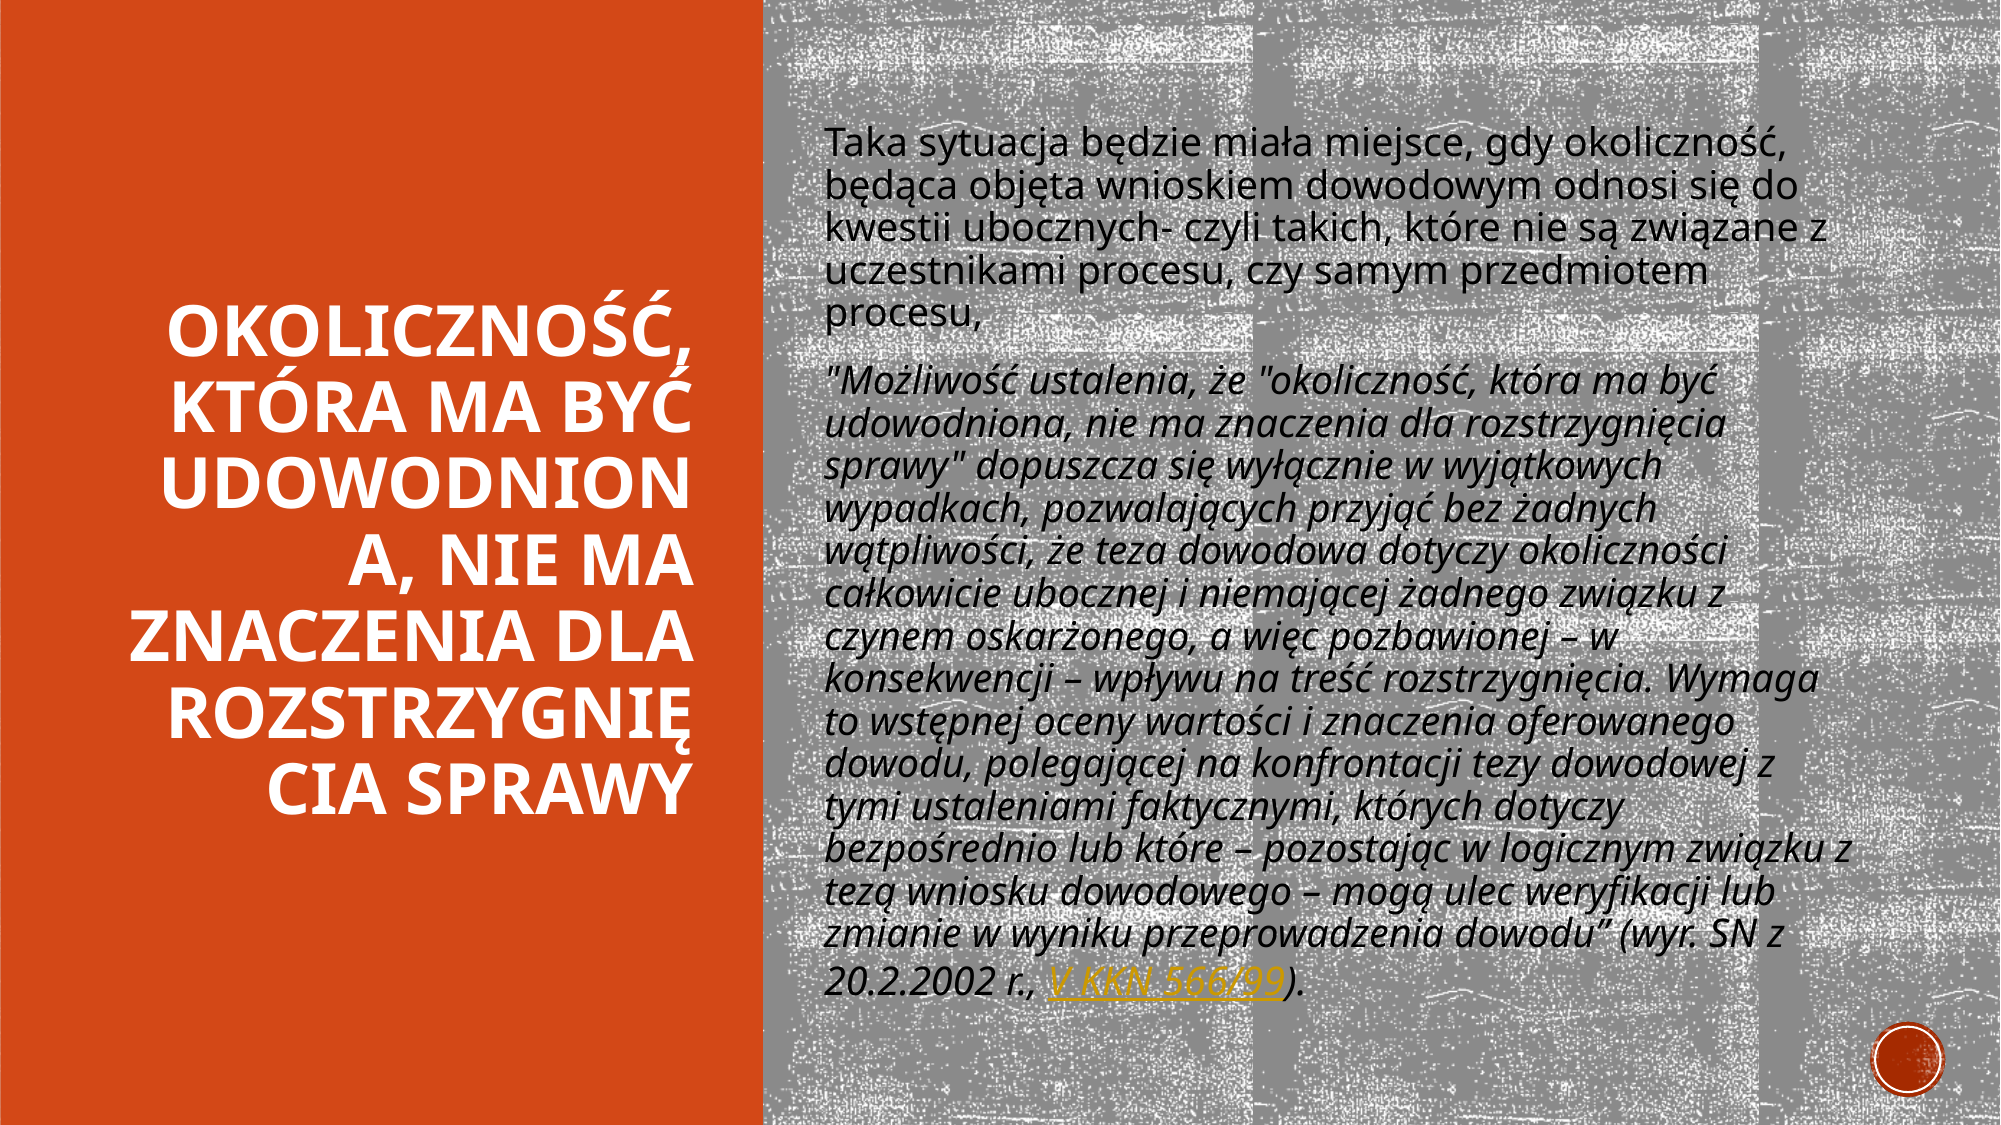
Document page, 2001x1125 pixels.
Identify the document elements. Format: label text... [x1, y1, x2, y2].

text_box [1875, 1026, 1941, 1093]
text_box [0, 0, 764, 1125]
title Okoliczność, która ma być udowodniona, nie ma znaczenia dla rozstrzygnięcia sprawy [105, 105, 710, 1020]
text_box [1870, 1021, 1946, 1097]
list Taka sytuacja będzie miała miejsce, gdy okoliczność, będąca objęta wnioskiem dowodowym odnosi się do kwestii ubocznych- czyli takich, które nie są związane z uczestnikami procesu, czy samym przedmiotem procesu, "Możliwość ustalenia, że "okoliczność, która ma być udowodniona, nie ma znaczenia dla rozstrzygnięcia sprawy" dopuszcza się wyłącznie w wyjątkowych wypadkach, pozwalających przyjąć bez żadnych wątpliwości, że teza dowodowa dotyczy okoliczności całkowicie ubocznej i niemającej żadnego związku z czynem oskarżonego, a więc pozbawionej – w konsekwencji – wpływu na treść rozstrzygnięcia. Wymaga to wstępnej oceny wartości i znaczenia oferowanego dowodu, polegającej na konfrontacji tezy dowodowej z tymi ustaleniami faktycznymi, których dotyczy bezpośrednio lub które – pozostając w logicznym związku z tezą wniosku dowodowego – mogą ulec weryfikacji lub zmianie w wyniku przeprowadzenia dowodu” (wyr. SN z 20.2.2002 r., V KKN 566/99). [809, 105, 1871, 1022]
text_box [764, 0, 2000, 1125]
